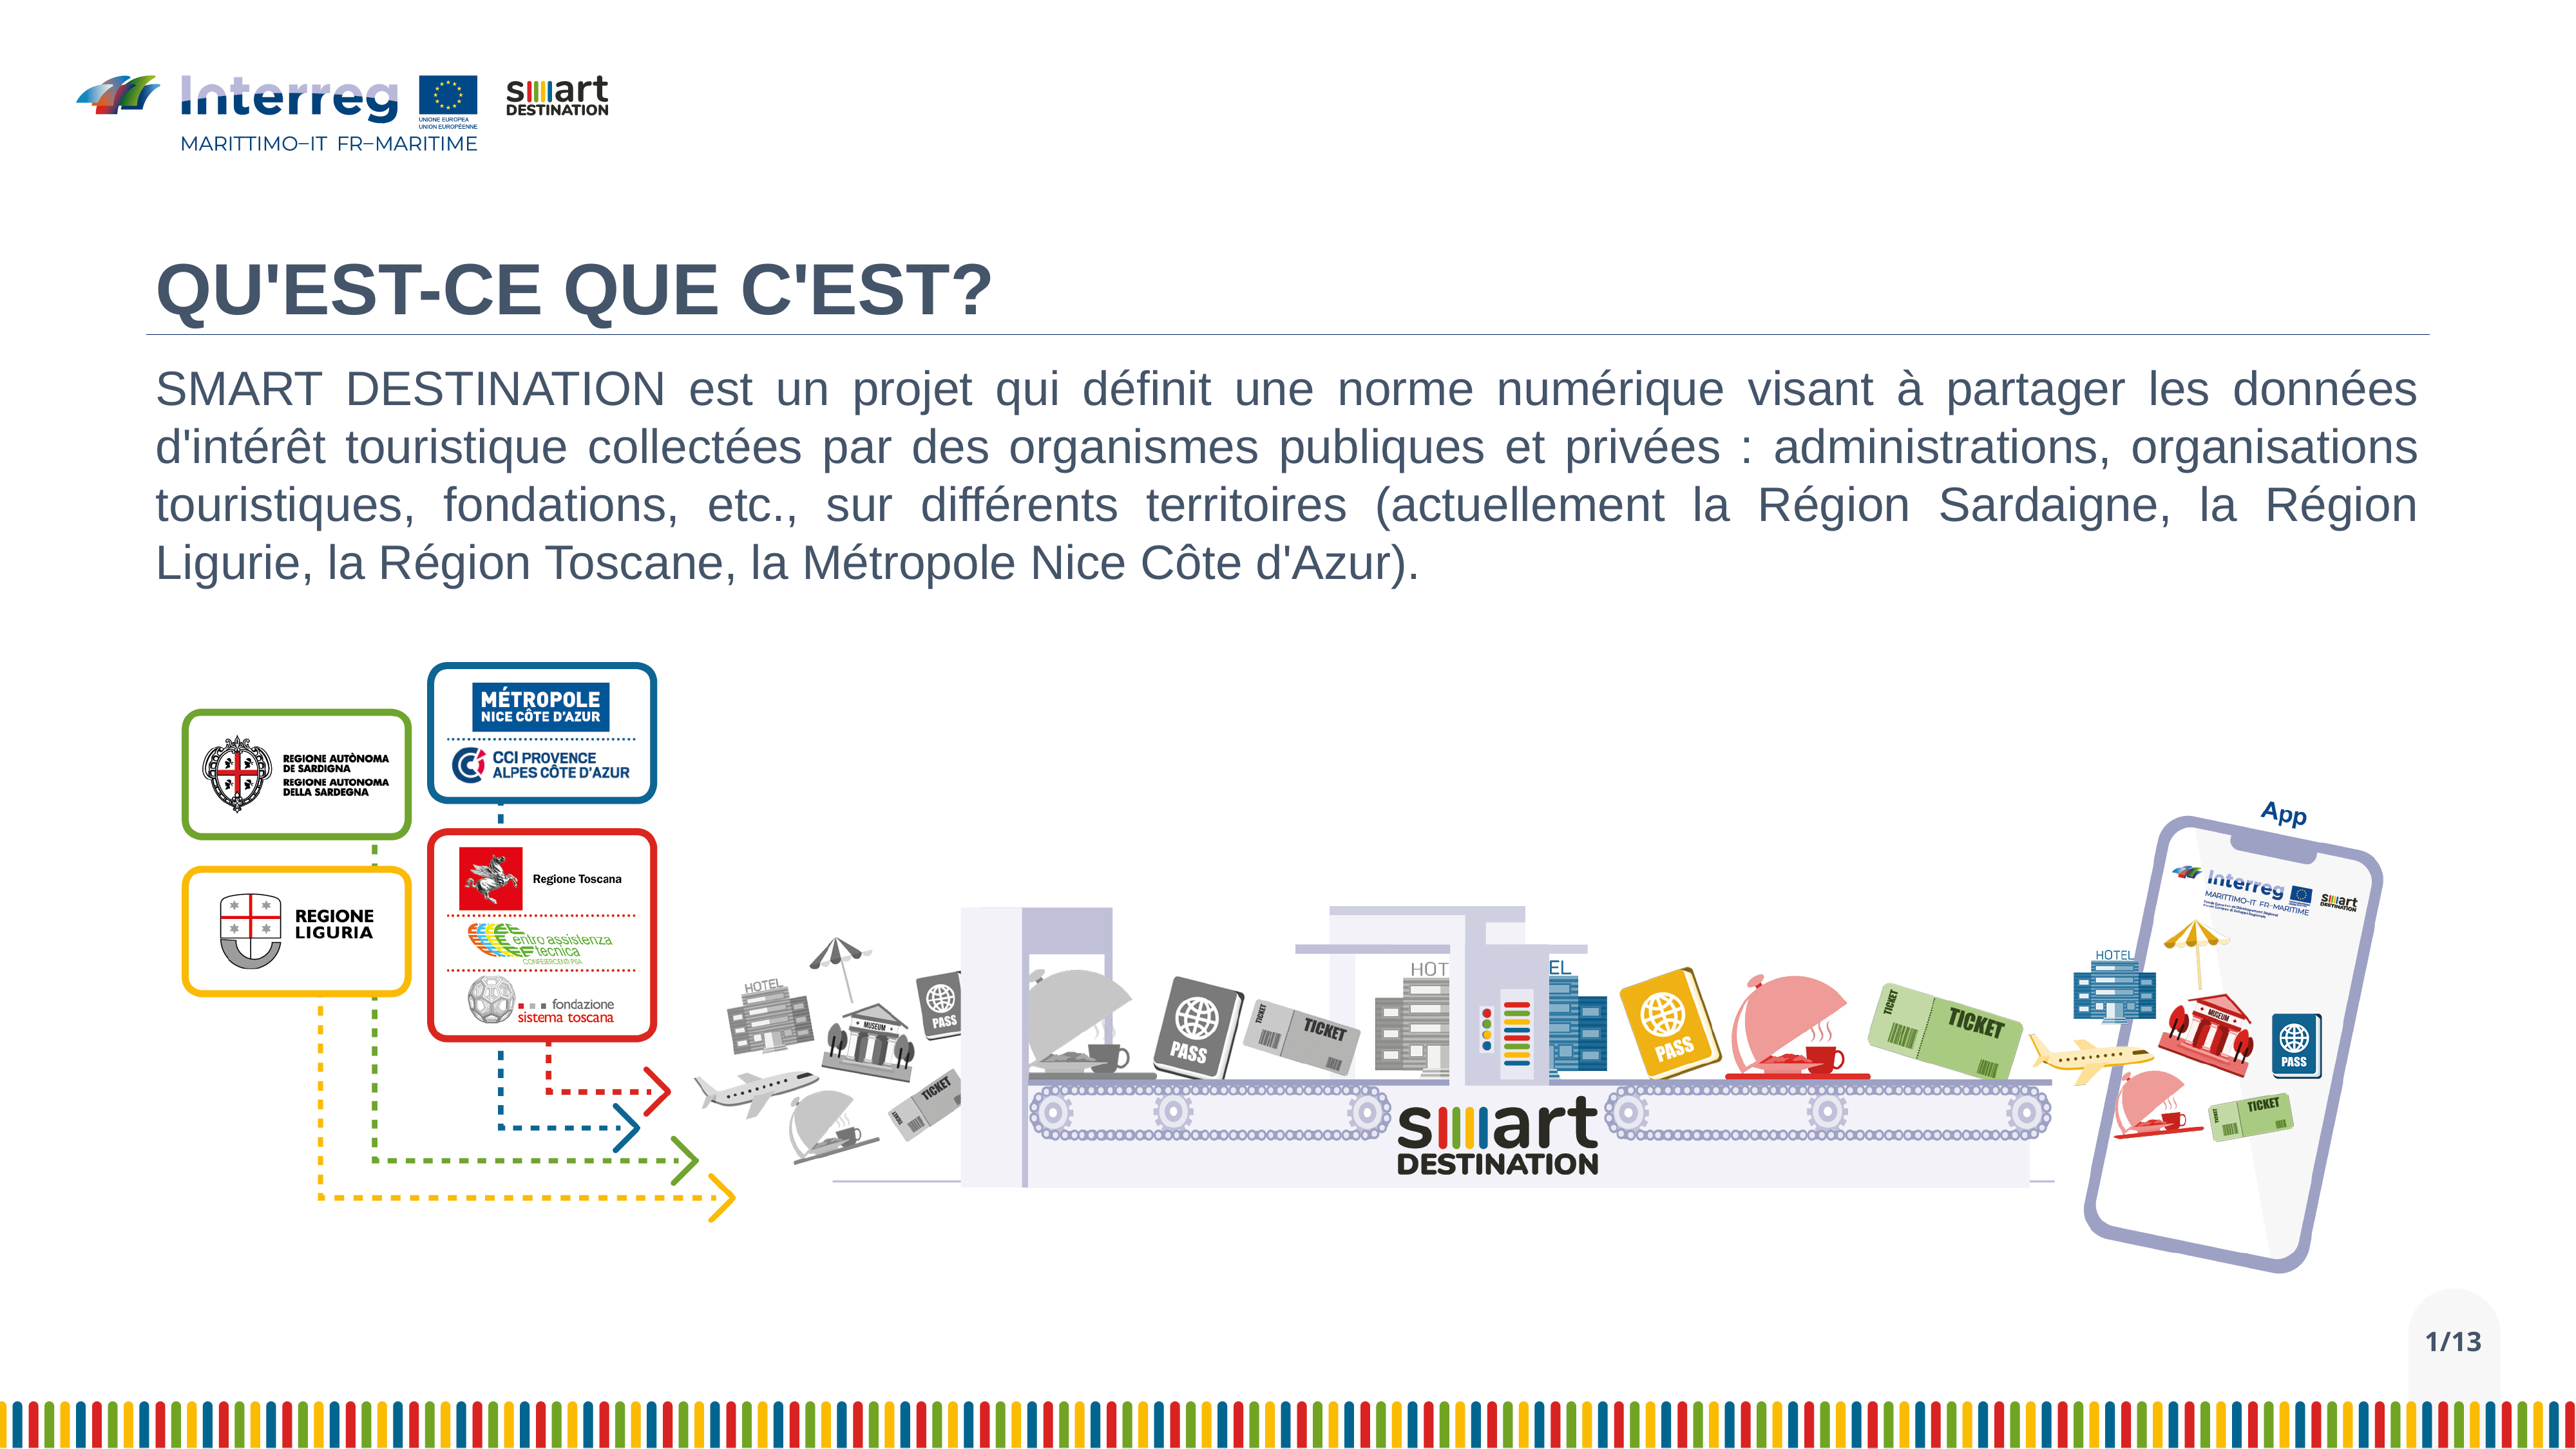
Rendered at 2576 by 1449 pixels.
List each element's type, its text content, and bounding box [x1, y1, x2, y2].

text_box SMART DESTINATION est un projet qui définit une norme numérique visant à partager les données d'intérêt touristique collectées par des organismes publiques et privées : administrations, organisations touristiques, fondations, etc., sur différents territoires (actuellement la Région Sardaigne, la Région Ligurie, la Région Toscane, la Métropole Nice Côte d'Azur). [146, 352, 2430, 594]
picture [0, 0, 2576, 1449]
text_box 1/13 [2410, 1320, 2497, 1397]
text_box QU'EST-CE QUE C'EST? [146, 237, 2407, 334]
